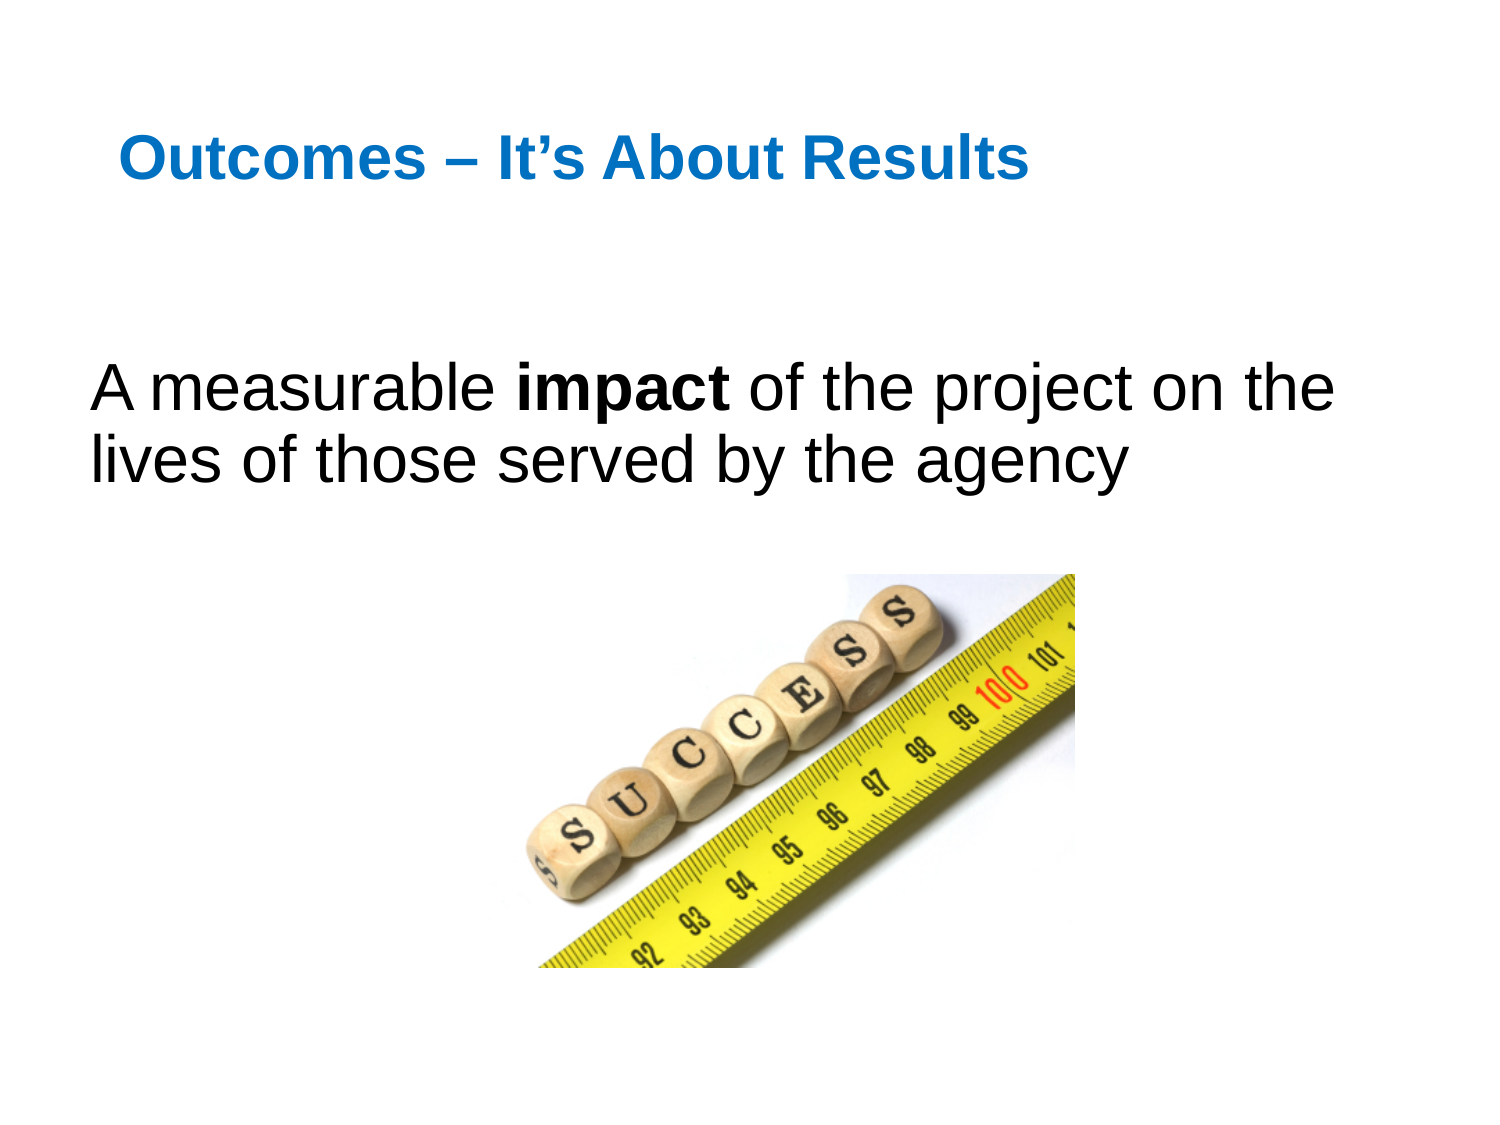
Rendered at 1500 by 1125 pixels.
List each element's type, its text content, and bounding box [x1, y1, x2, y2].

list A measurable impact of the project on the lives of those served by the agency [75, 277, 1463, 1020]
title Outcomes – It’s About Results [103, 59, 1397, 277]
picture [487, 574, 1075, 968]
